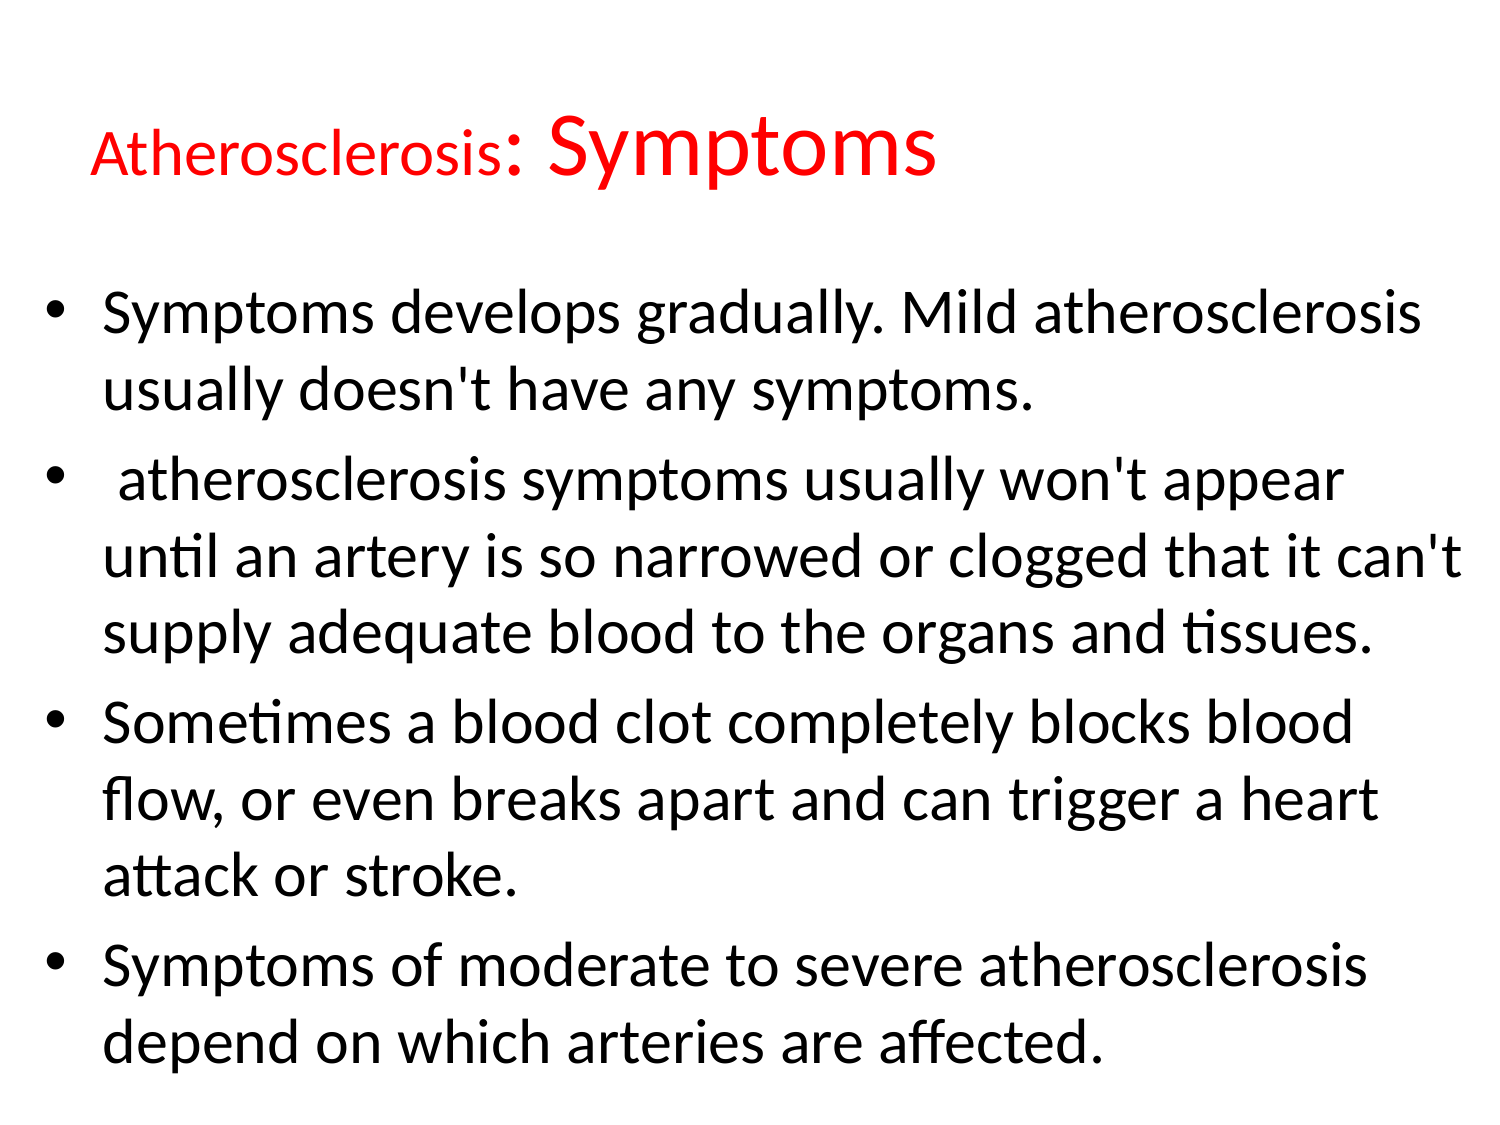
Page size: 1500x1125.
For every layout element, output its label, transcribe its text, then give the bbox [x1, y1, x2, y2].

title Atherosclerosis: Symptoms [75, 45, 1425, 233]
list Symptoms develops gradually. Mild atherosclerosis usually doesn't have any symptoms. atherosclerosis symptoms usually won't appear until an artery is so narrowed or clogged that it can't supply adequate blood to the organs and tissues. Sometimes a blood clot completely blocks blood flow, or even breaks apart and can trigger a heart attack or stroke. Symptoms of moderate to severe atherosclerosis depend on which arteries are affected. [29, 262, 1483, 1102]
